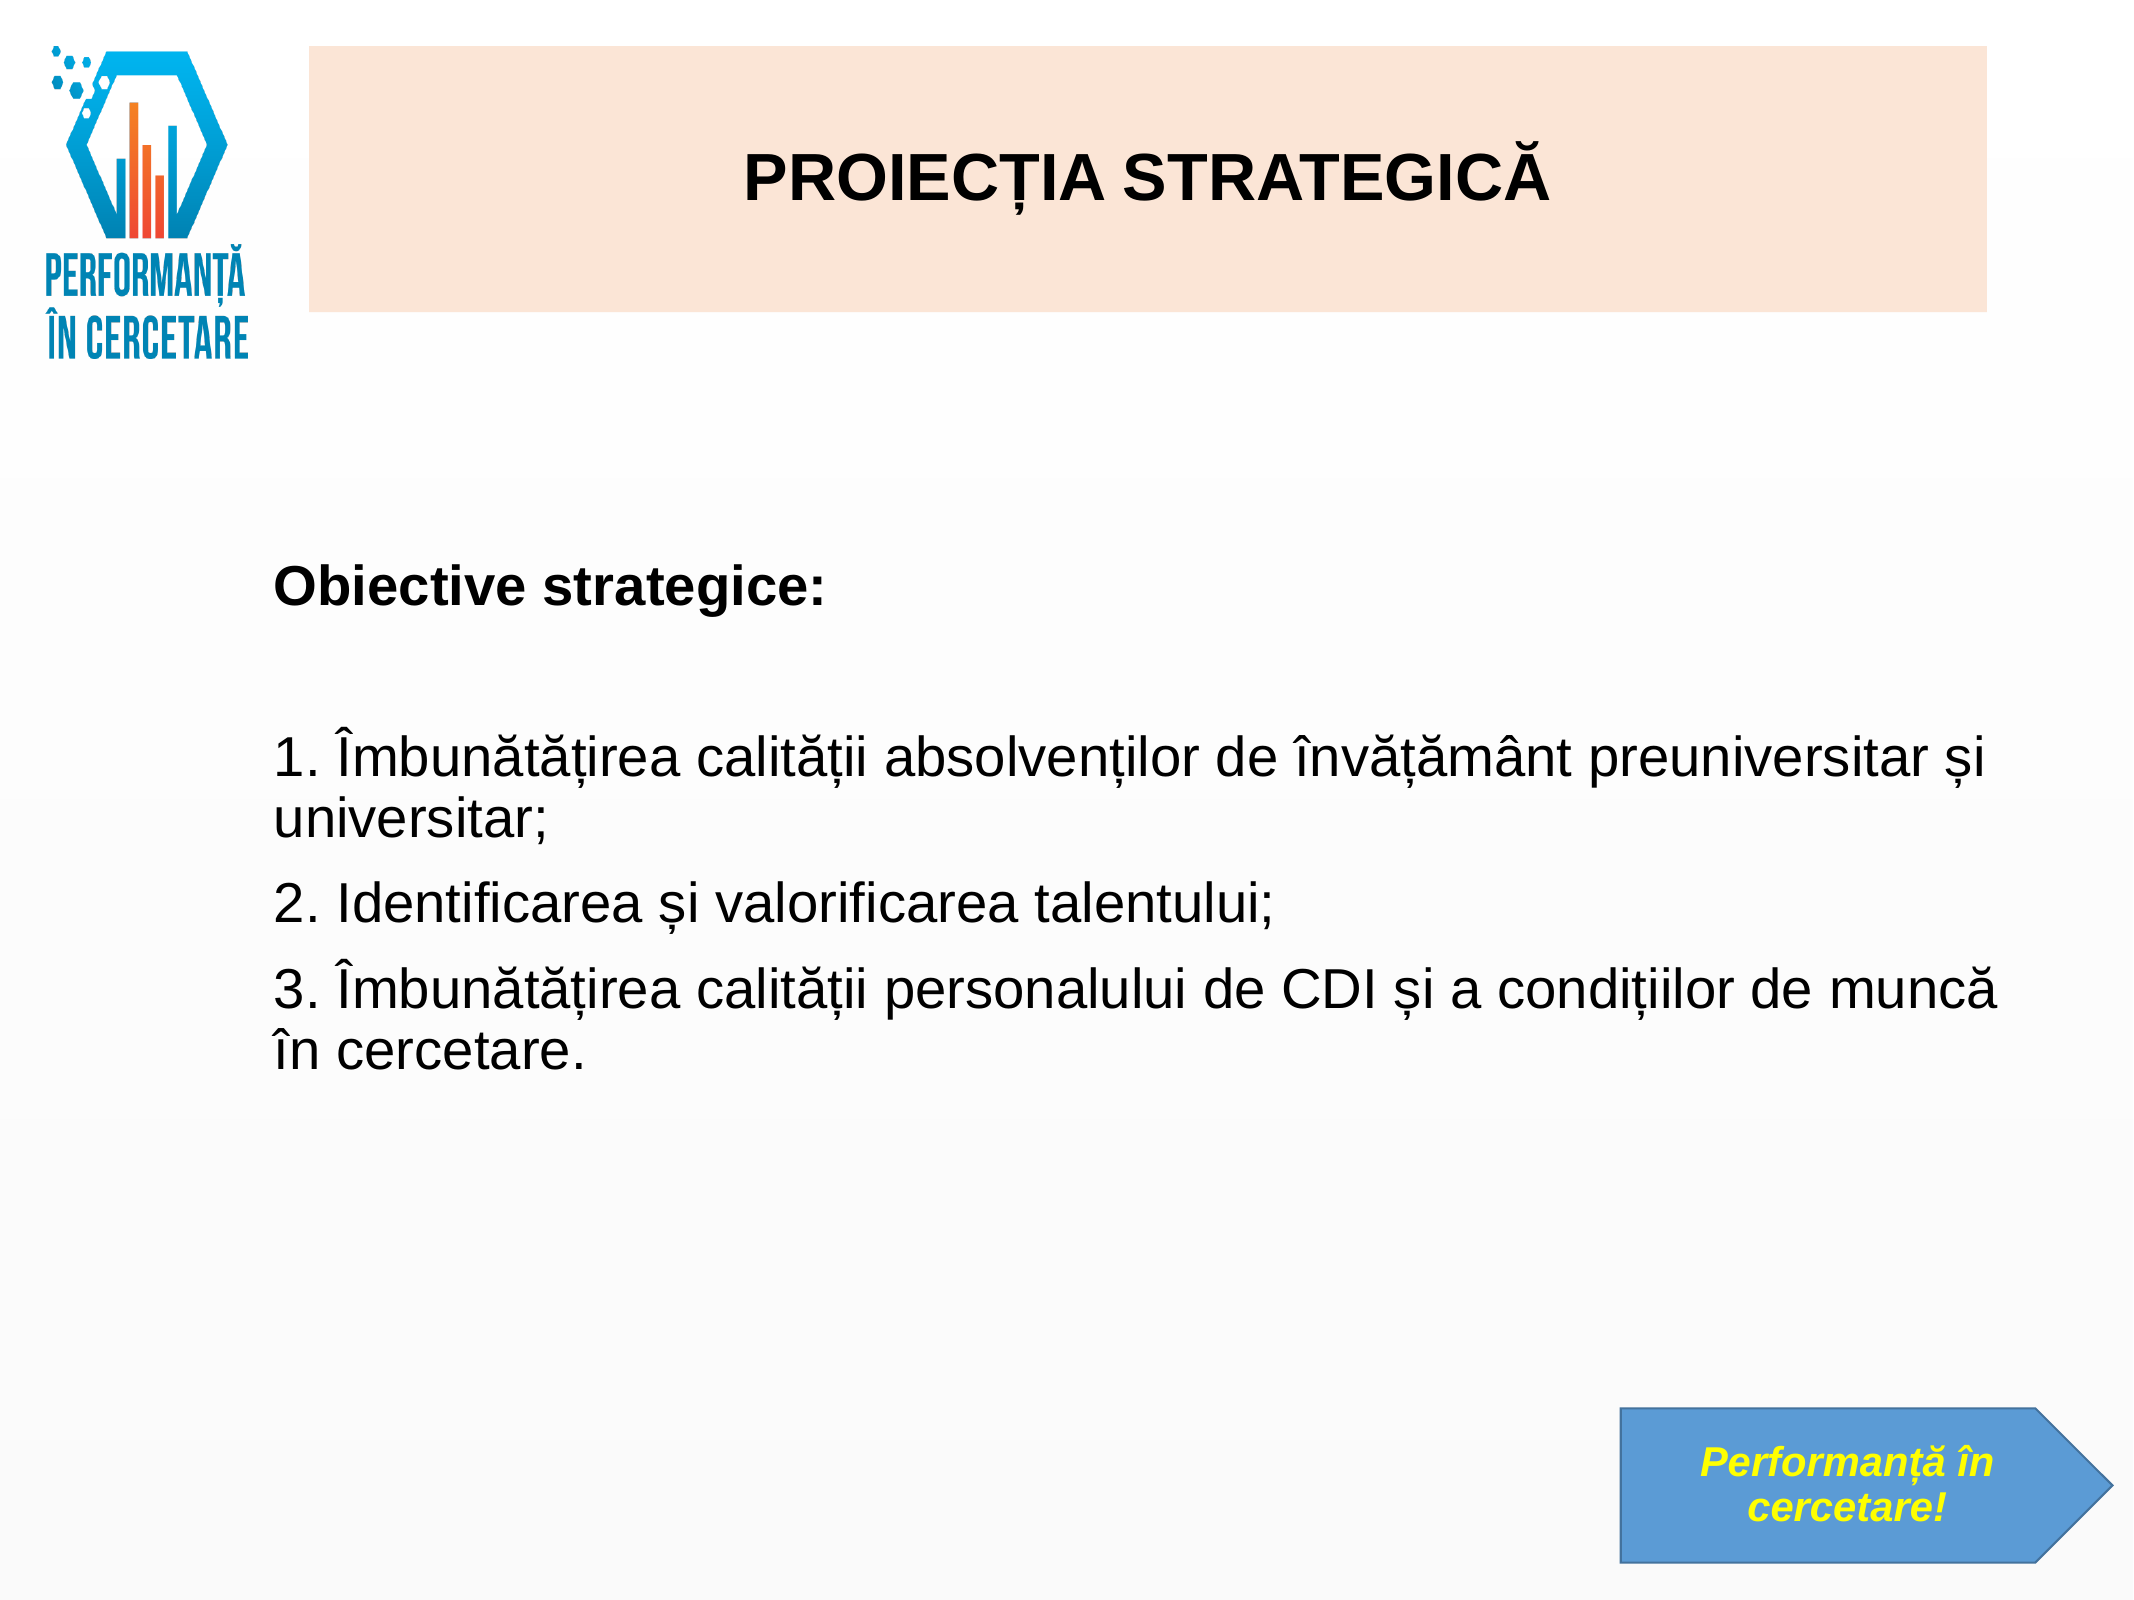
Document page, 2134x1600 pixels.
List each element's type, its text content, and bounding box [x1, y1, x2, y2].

picture [199, 352, 206, 359]
picture [45, 45, 248, 359]
picture [220, 323, 225, 335]
picture [130, 342, 134, 359]
list Obiective strategice: 1. Îmbunătățirea calității absolvenților de învățământ preuniversitar și universitar; 2. Identificarea și valorificarea talentului; 3. Îmbunătățirea calității personalului de CDI și a condițiilor de muncă în cercetare. [255, 455, 2041, 1600]
picture [64, 338, 69, 359]
title Proiecția strategică [309, 46, 1987, 313]
picture [220, 342, 225, 359]
text_box Performanță în cercetare! [1619, 1407, 2114, 1564]
picture [240, 323, 248, 352]
